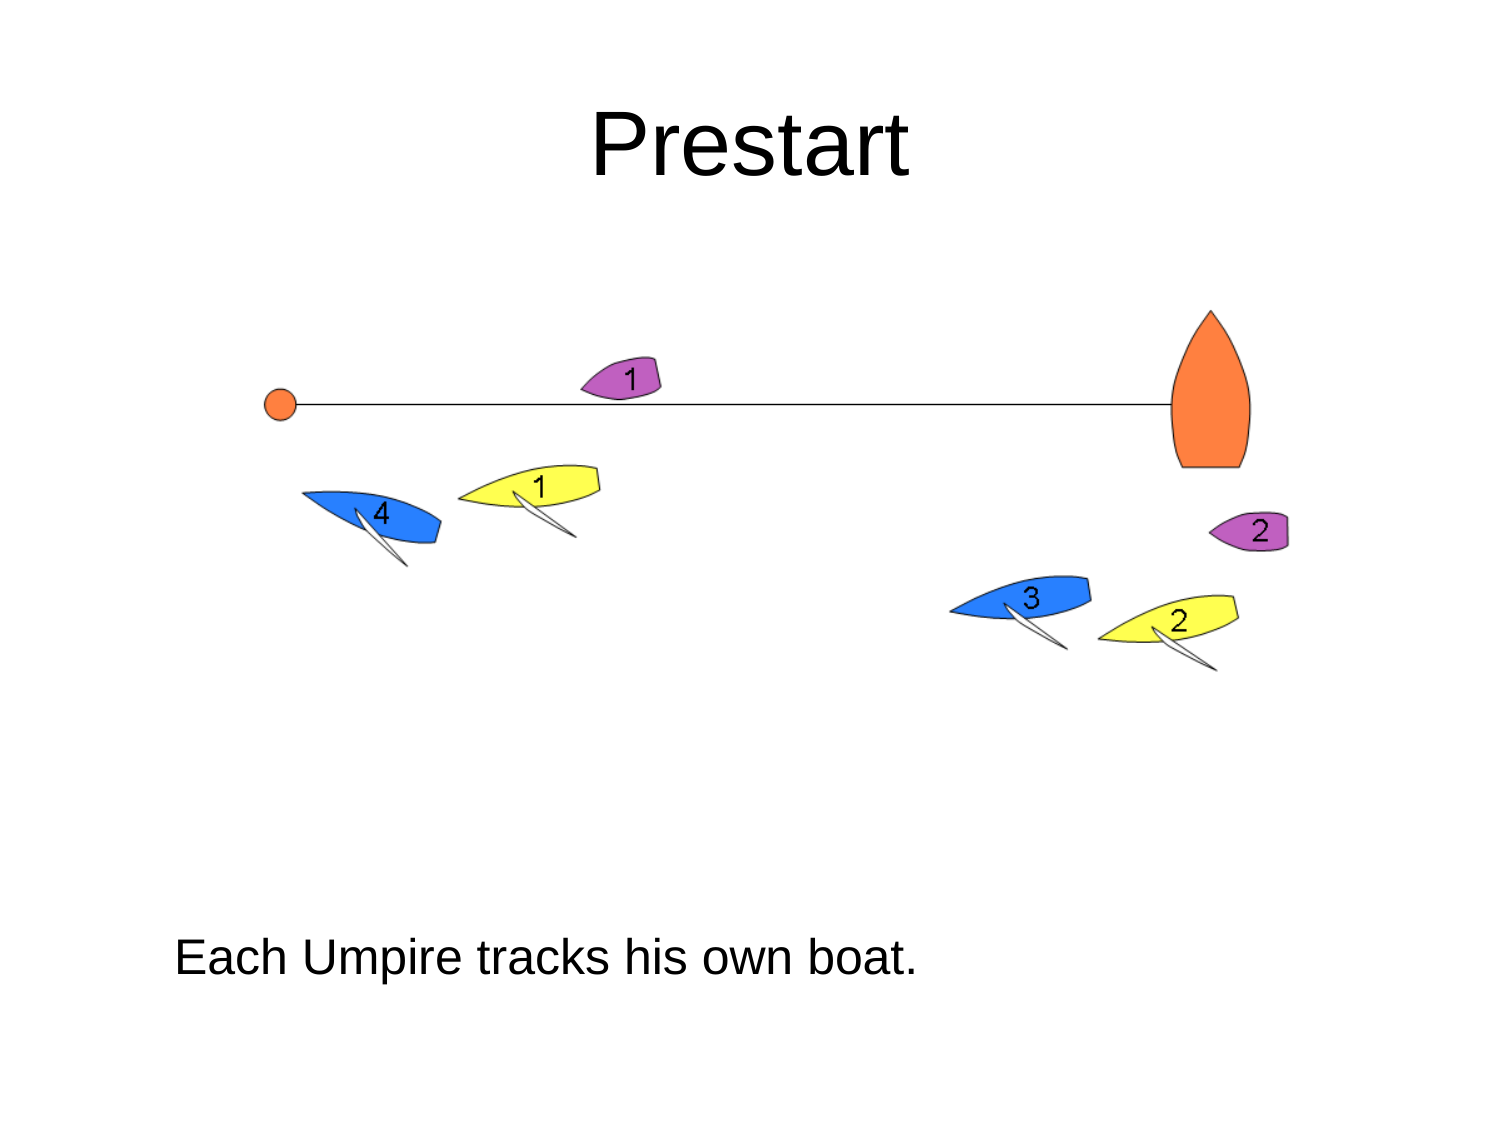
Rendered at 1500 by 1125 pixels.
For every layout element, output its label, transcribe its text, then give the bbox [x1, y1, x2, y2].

picture [206, 231, 1400, 705]
text_box Each Umpire tracks his own boat. [159, 916, 1376, 992]
title Prestart [75, 45, 1425, 233]
